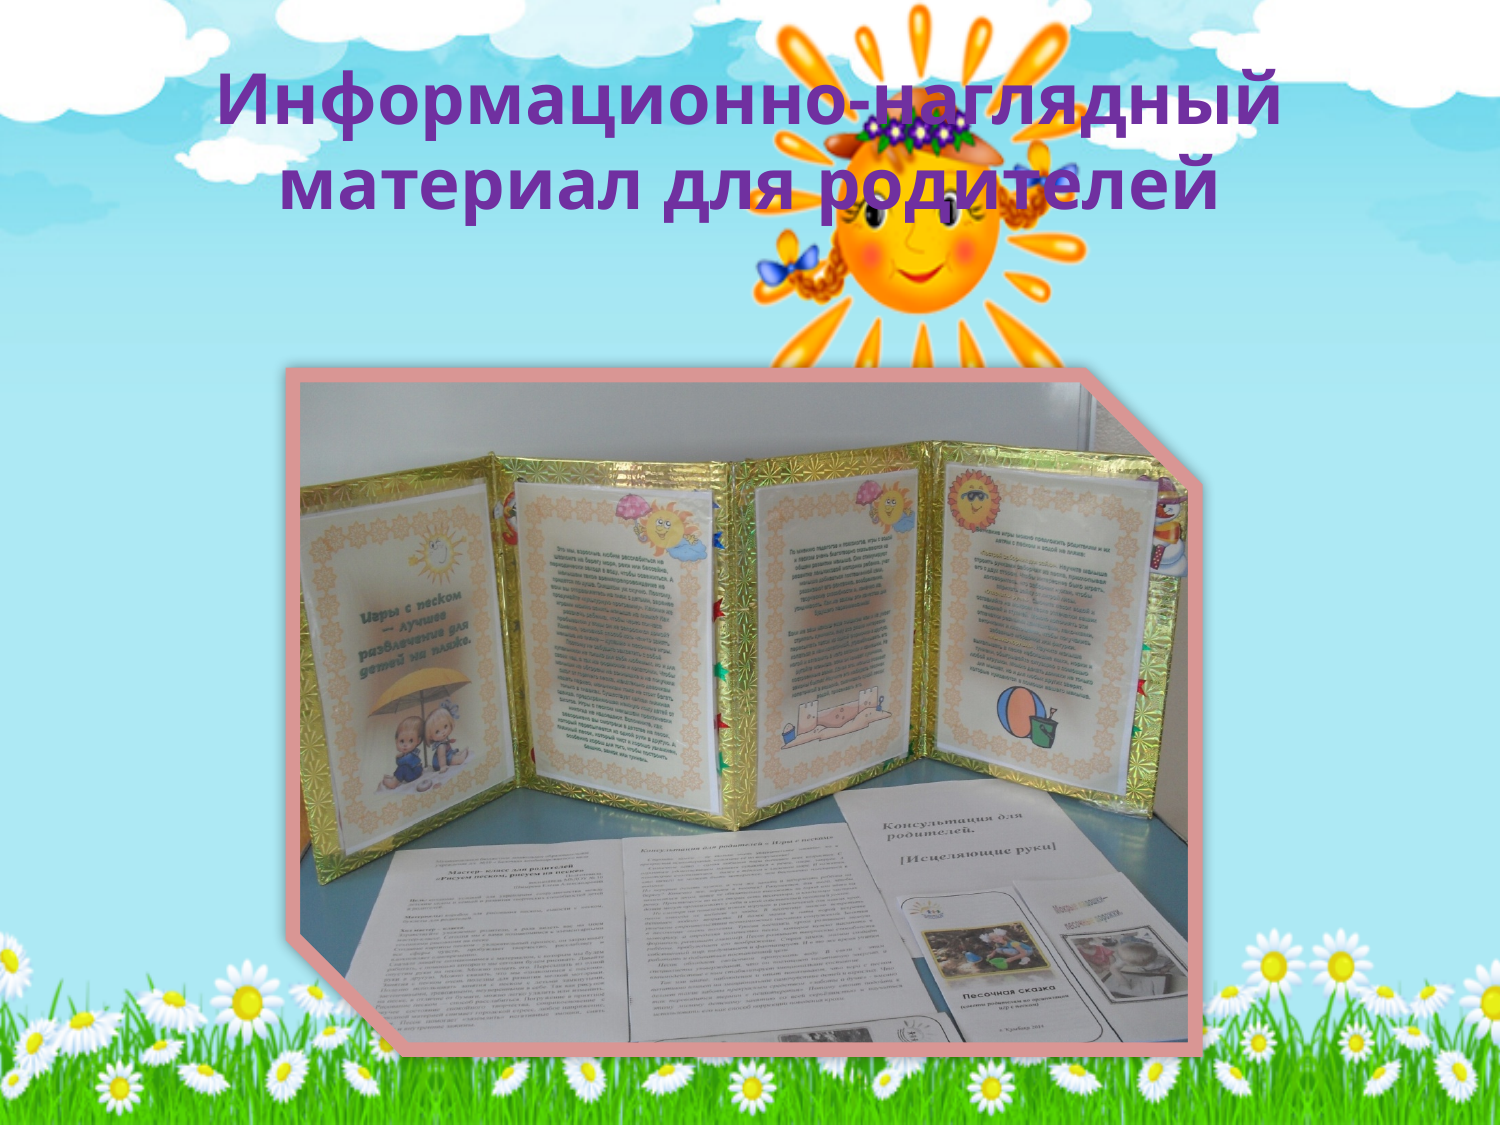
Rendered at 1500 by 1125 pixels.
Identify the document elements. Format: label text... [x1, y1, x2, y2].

title Информационно-наглядный материал для родителей [75, 45, 1425, 233]
picture [0, 0, 1500, 1125]
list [292, 374, 1196, 1050]
